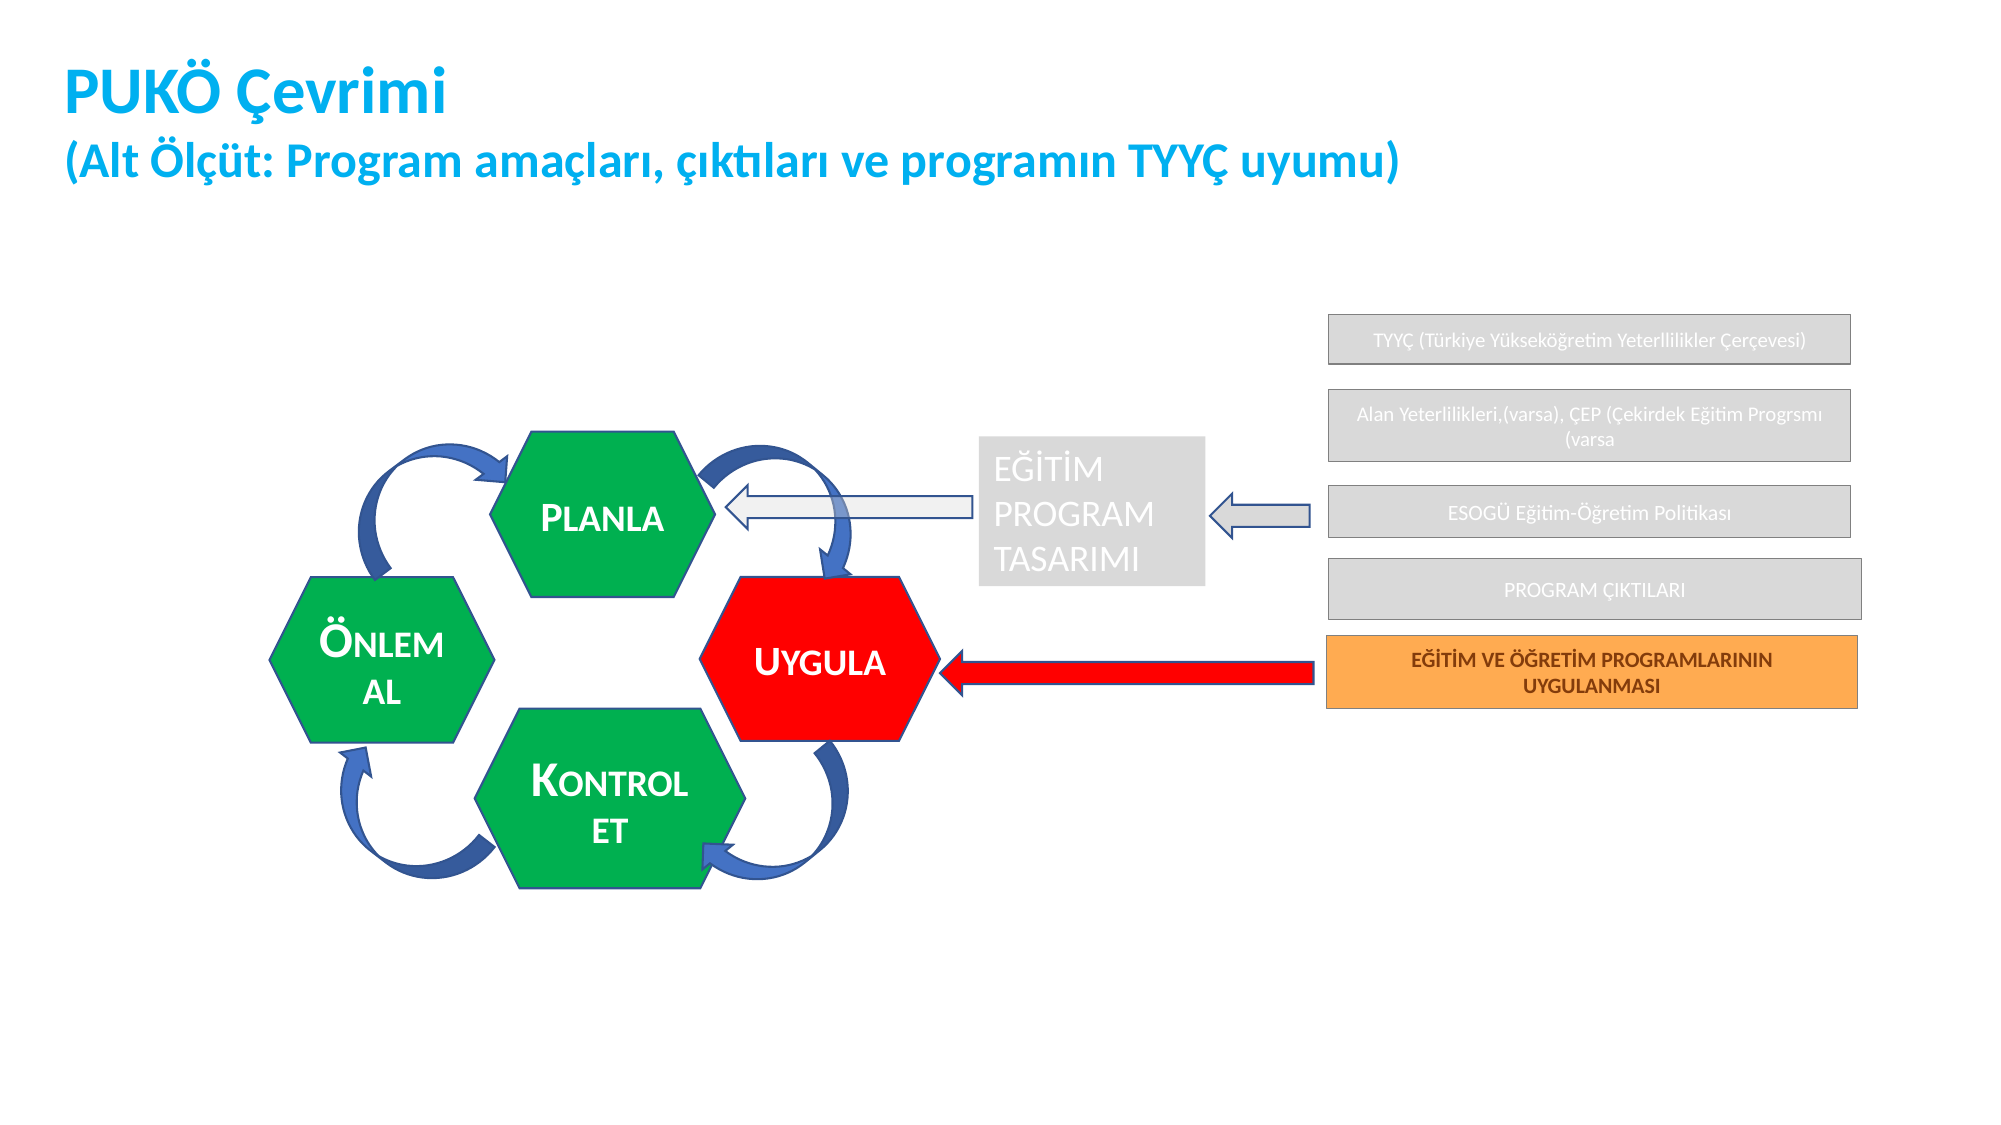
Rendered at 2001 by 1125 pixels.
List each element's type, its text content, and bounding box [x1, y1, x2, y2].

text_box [269, 314, 1862, 889]
text_box PUKÖ Çevrimi (Alt Ölçüt: Program amaçları, çıktıları ve programın TYYÇ uyumu) [49, 39, 1794, 195]
